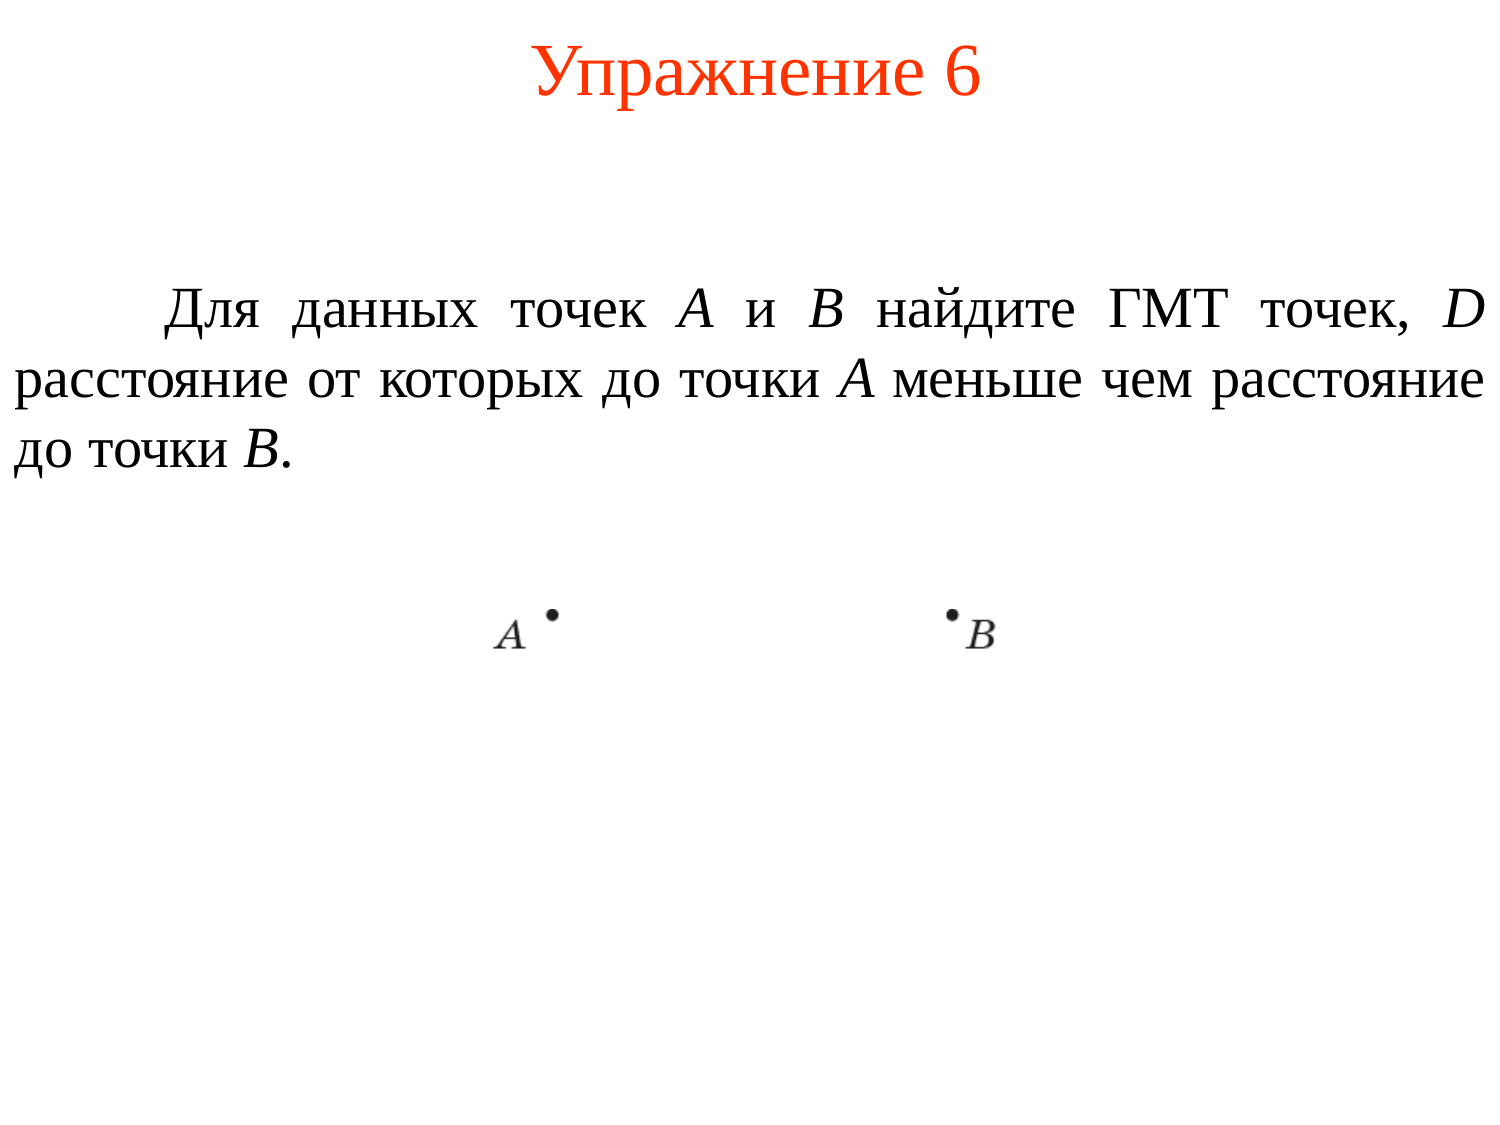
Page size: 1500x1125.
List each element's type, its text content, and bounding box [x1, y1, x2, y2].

title Упражнение 6 [118, 27, 1394, 103]
picture [493, 609, 997, 660]
text_box Для данных точек A и B найдите ГМТ точек, D расстояние от которых до точки A меньше чем расстояние до точки B. [0, 261, 1500, 487]
